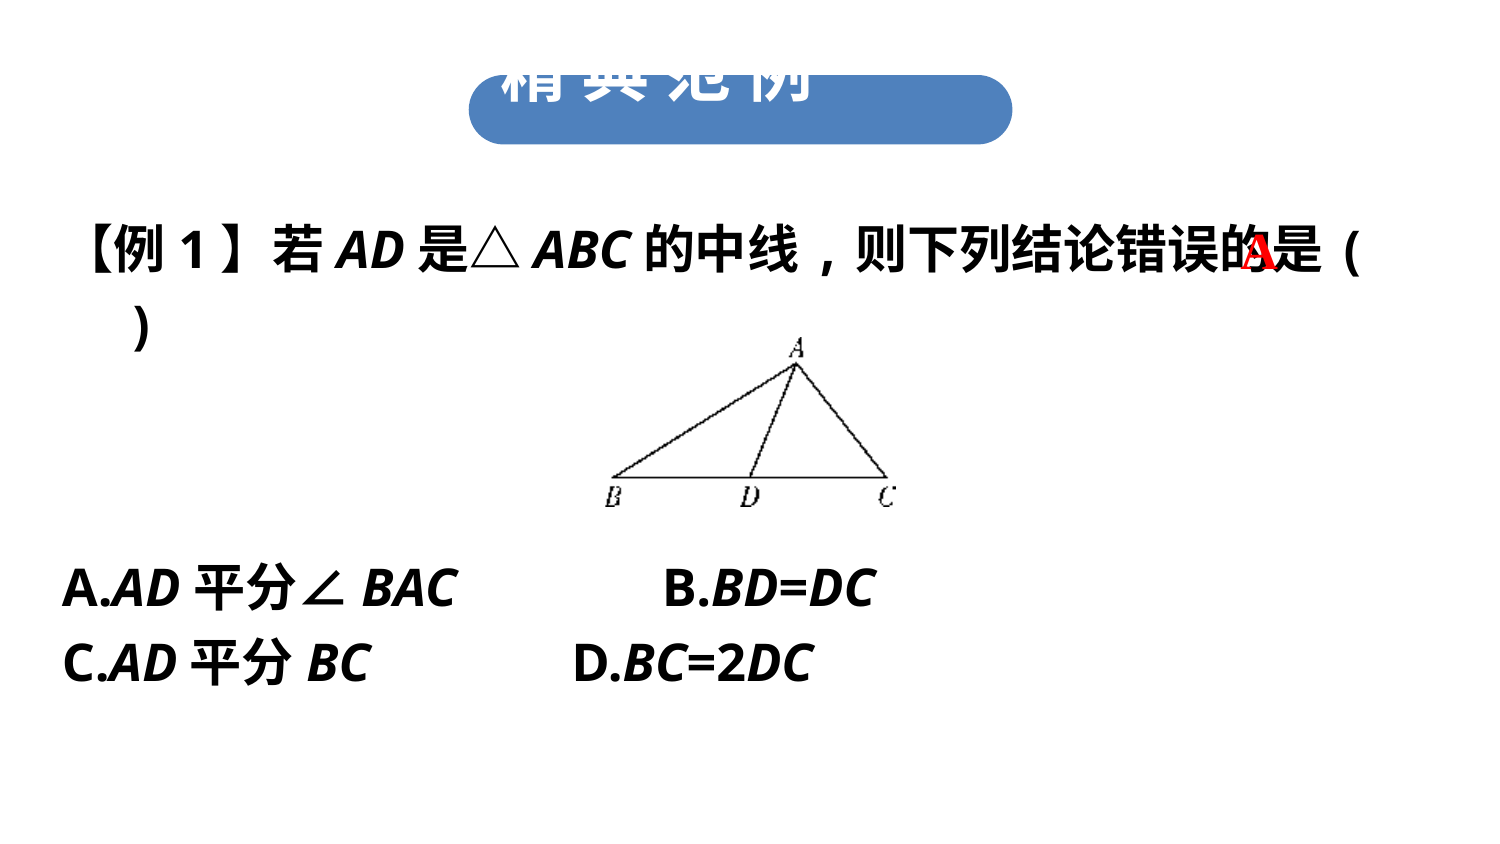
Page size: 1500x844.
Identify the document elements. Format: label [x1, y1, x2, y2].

text_box [46, 74, 1455, 701]
